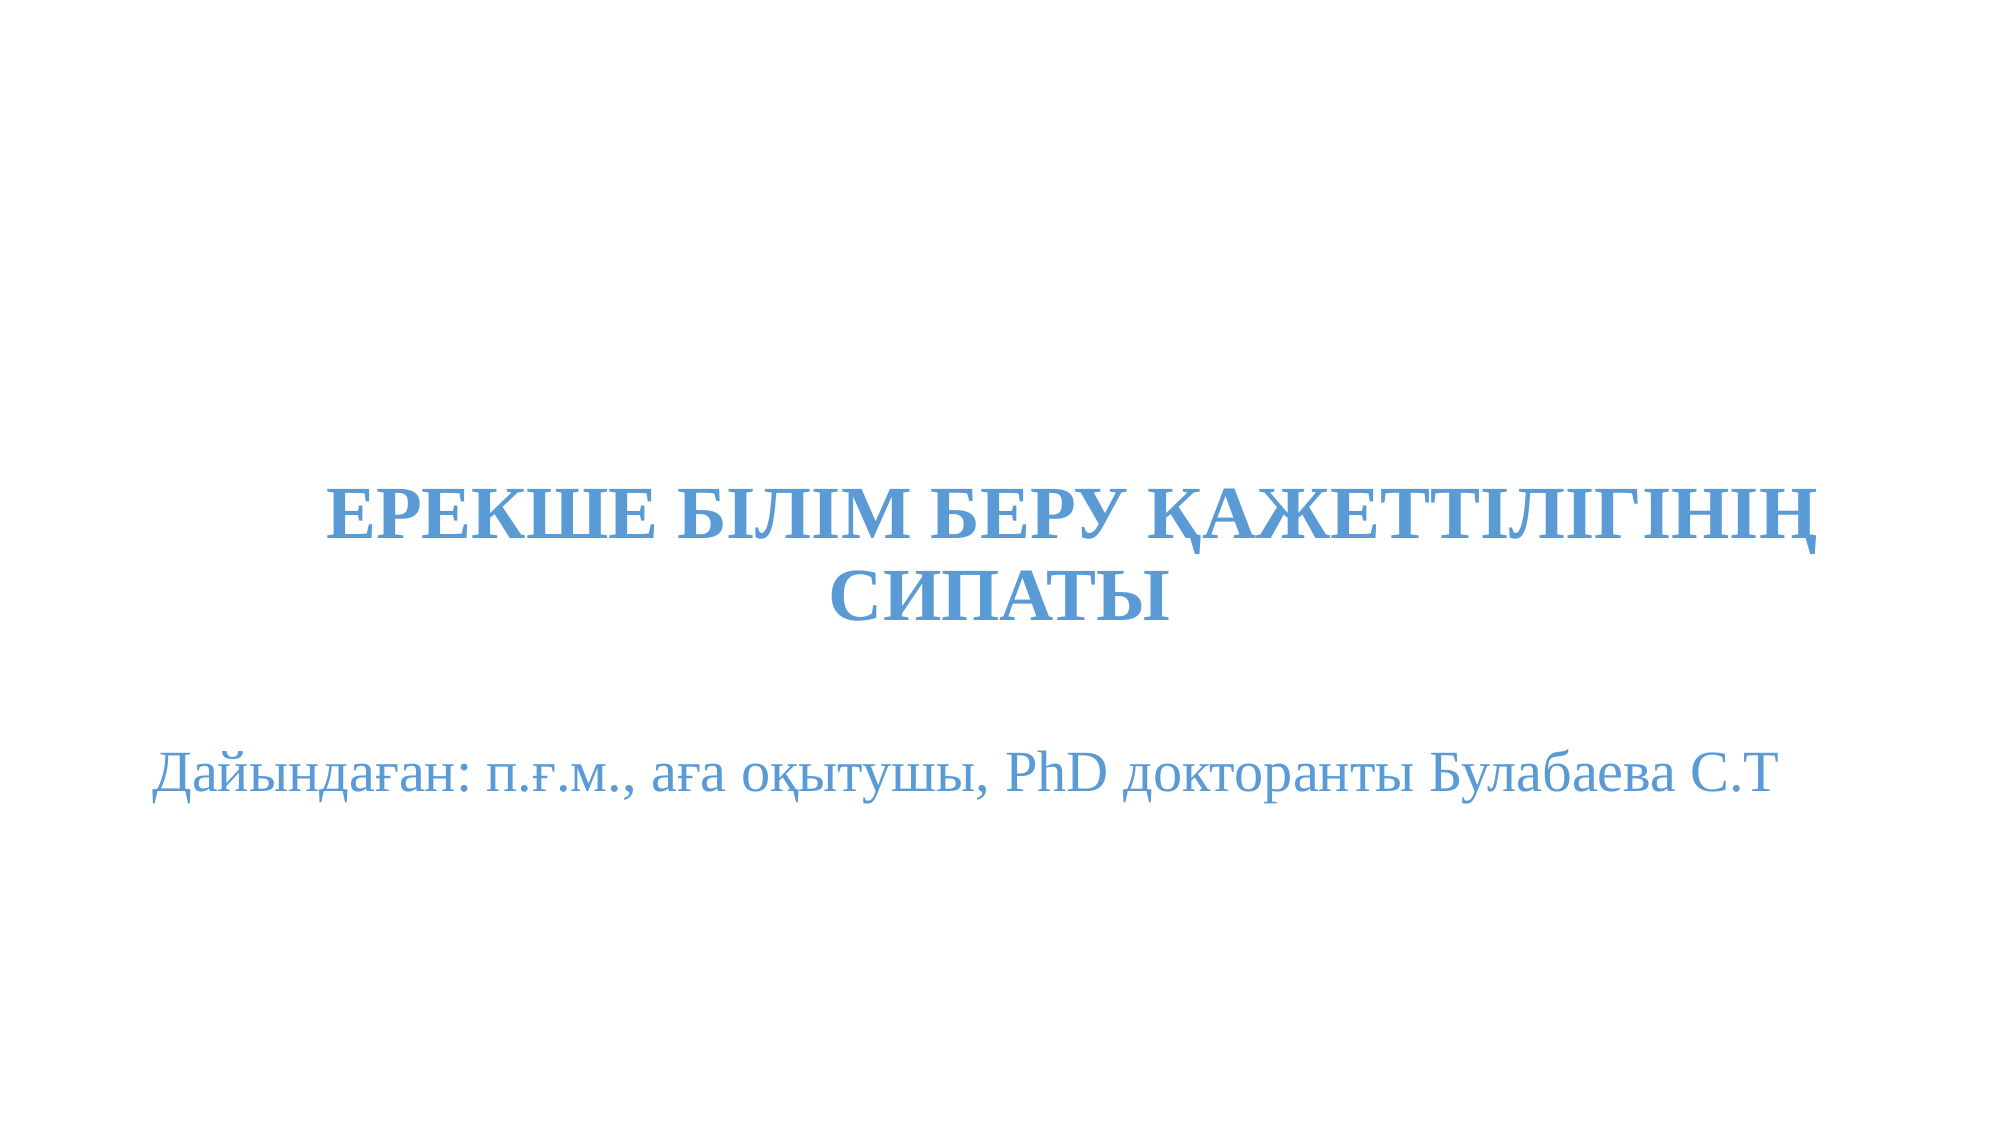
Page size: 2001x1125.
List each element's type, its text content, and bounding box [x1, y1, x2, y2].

list ЕРЕКШЕ БІЛІМ БЕРУ ҚАЖЕТТІЛІГІНІҢ СИПАТЫ Дайындаған: п.ғ.м., аға оқытушы, PhD докторанты Булабаева С.Т [137, 299, 1863, 1014]
